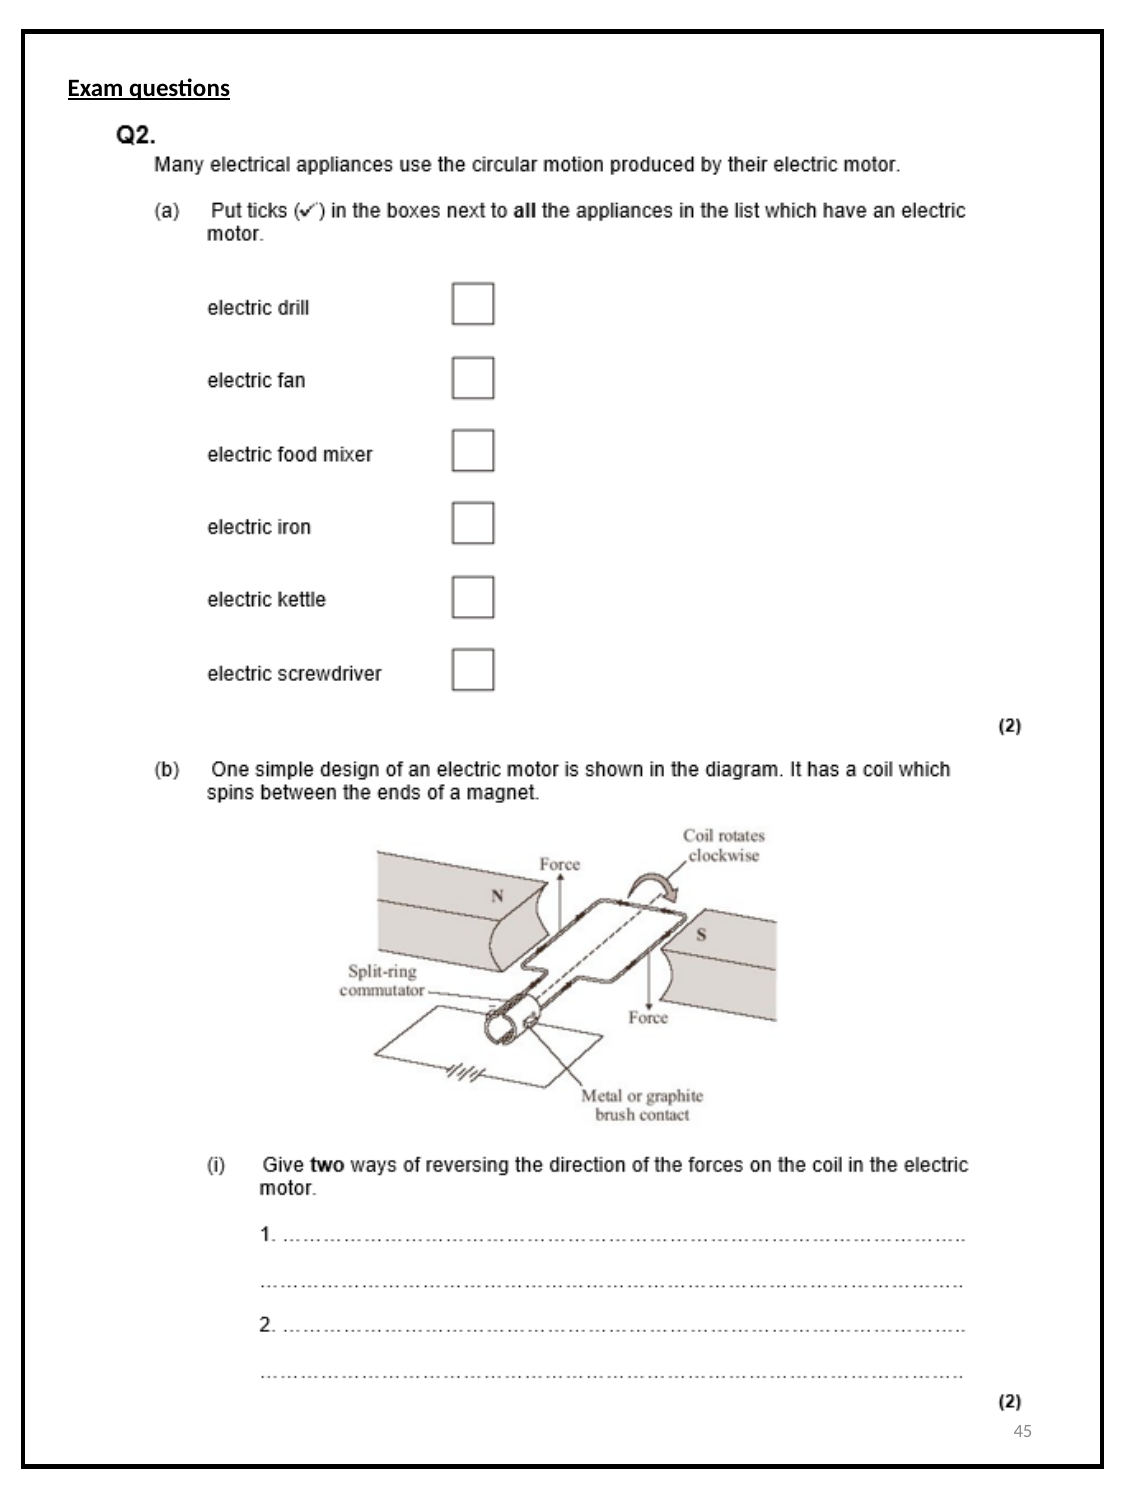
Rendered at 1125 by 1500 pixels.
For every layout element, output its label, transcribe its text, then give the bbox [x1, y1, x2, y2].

picture [87, 100, 1037, 1424]
text_box [22, 30, 1103, 1468]
slide_number 45 [794, 1390, 1048, 1471]
text_box Exam questions [53, 49, 1072, 154]
